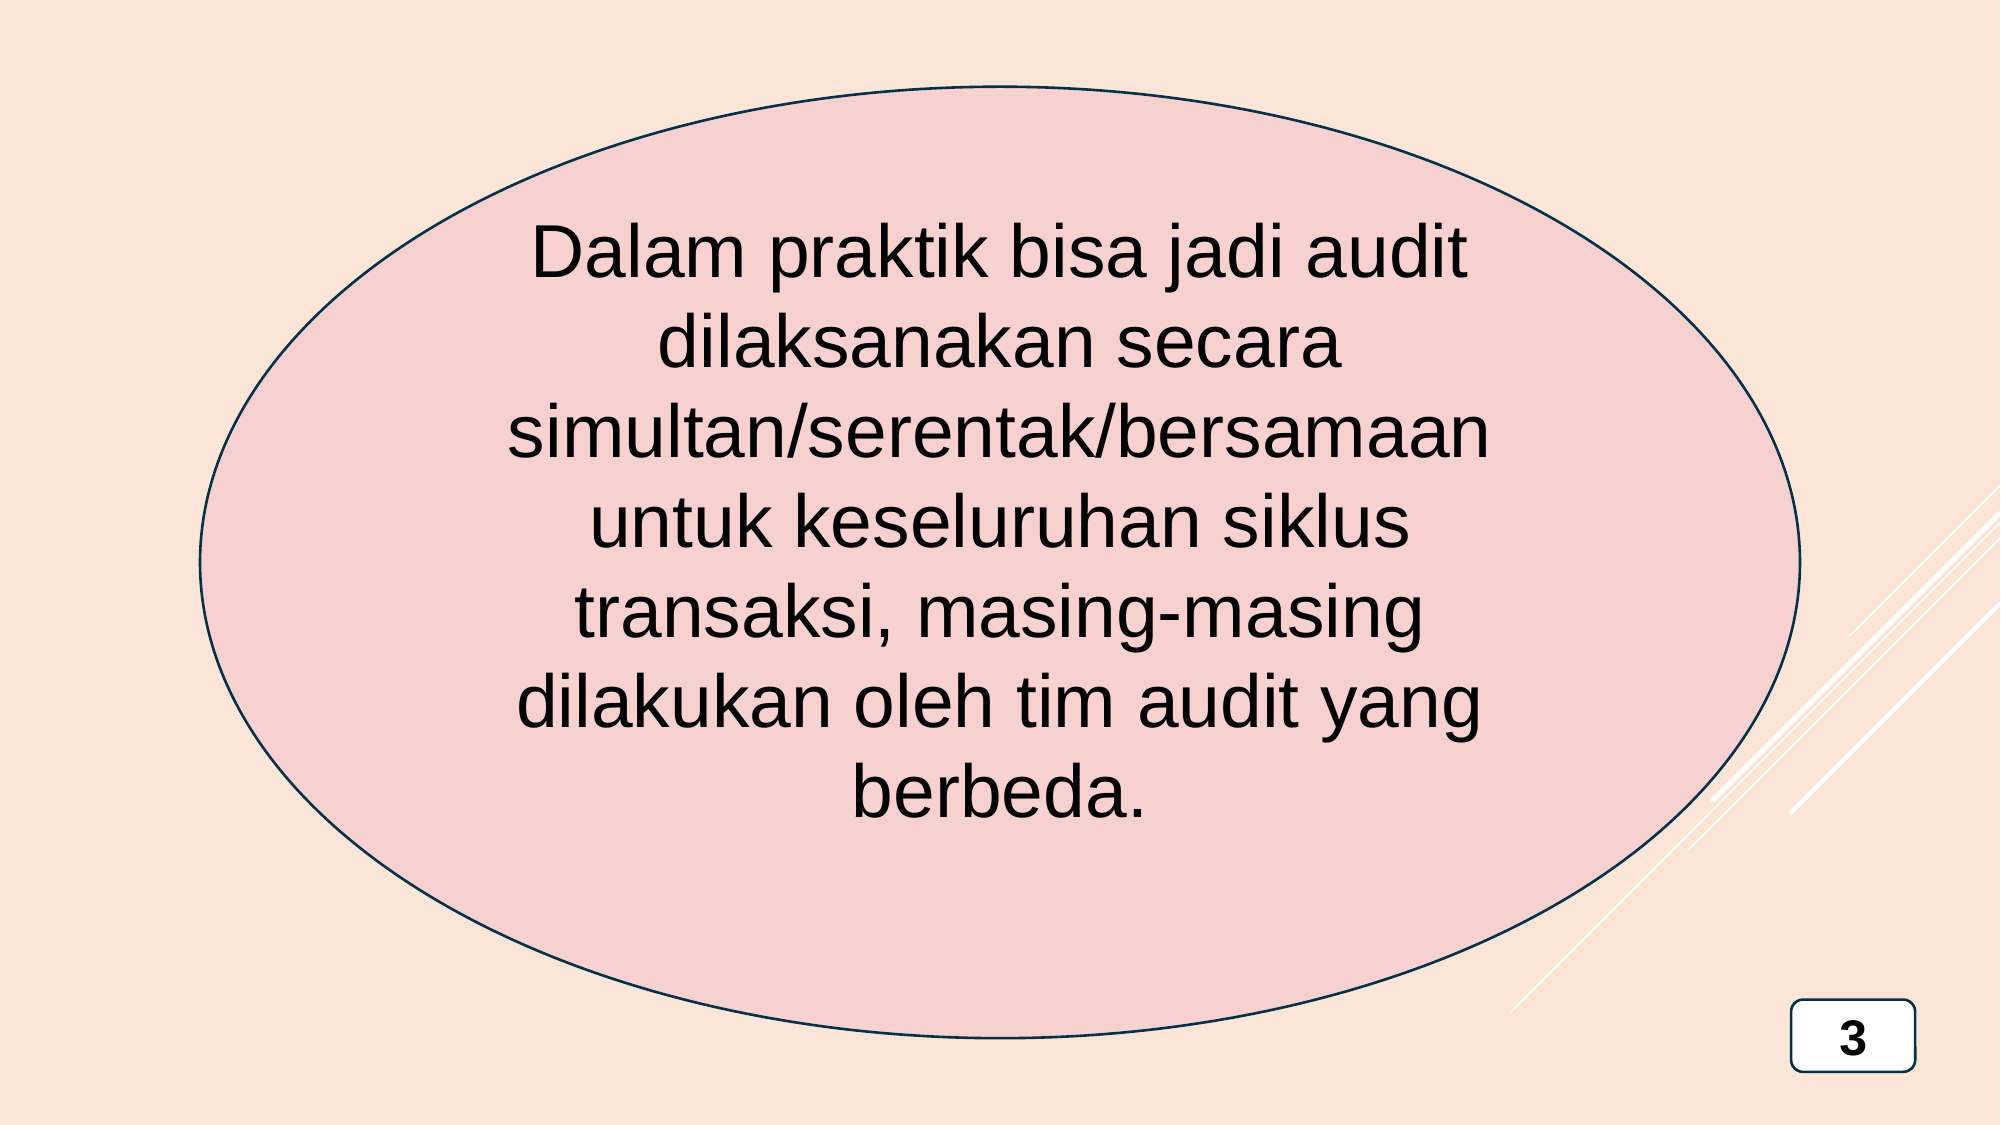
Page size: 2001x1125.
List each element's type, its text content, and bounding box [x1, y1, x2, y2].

text_box Dalam praktik bisa jadi audit dilaksanakan secara simultan/serentak/bersamaan untuk keseluruhan siklus transaksi, masing-masing dilakukan oleh tim audit yang berbeda. [198, 85, 1802, 1040]
